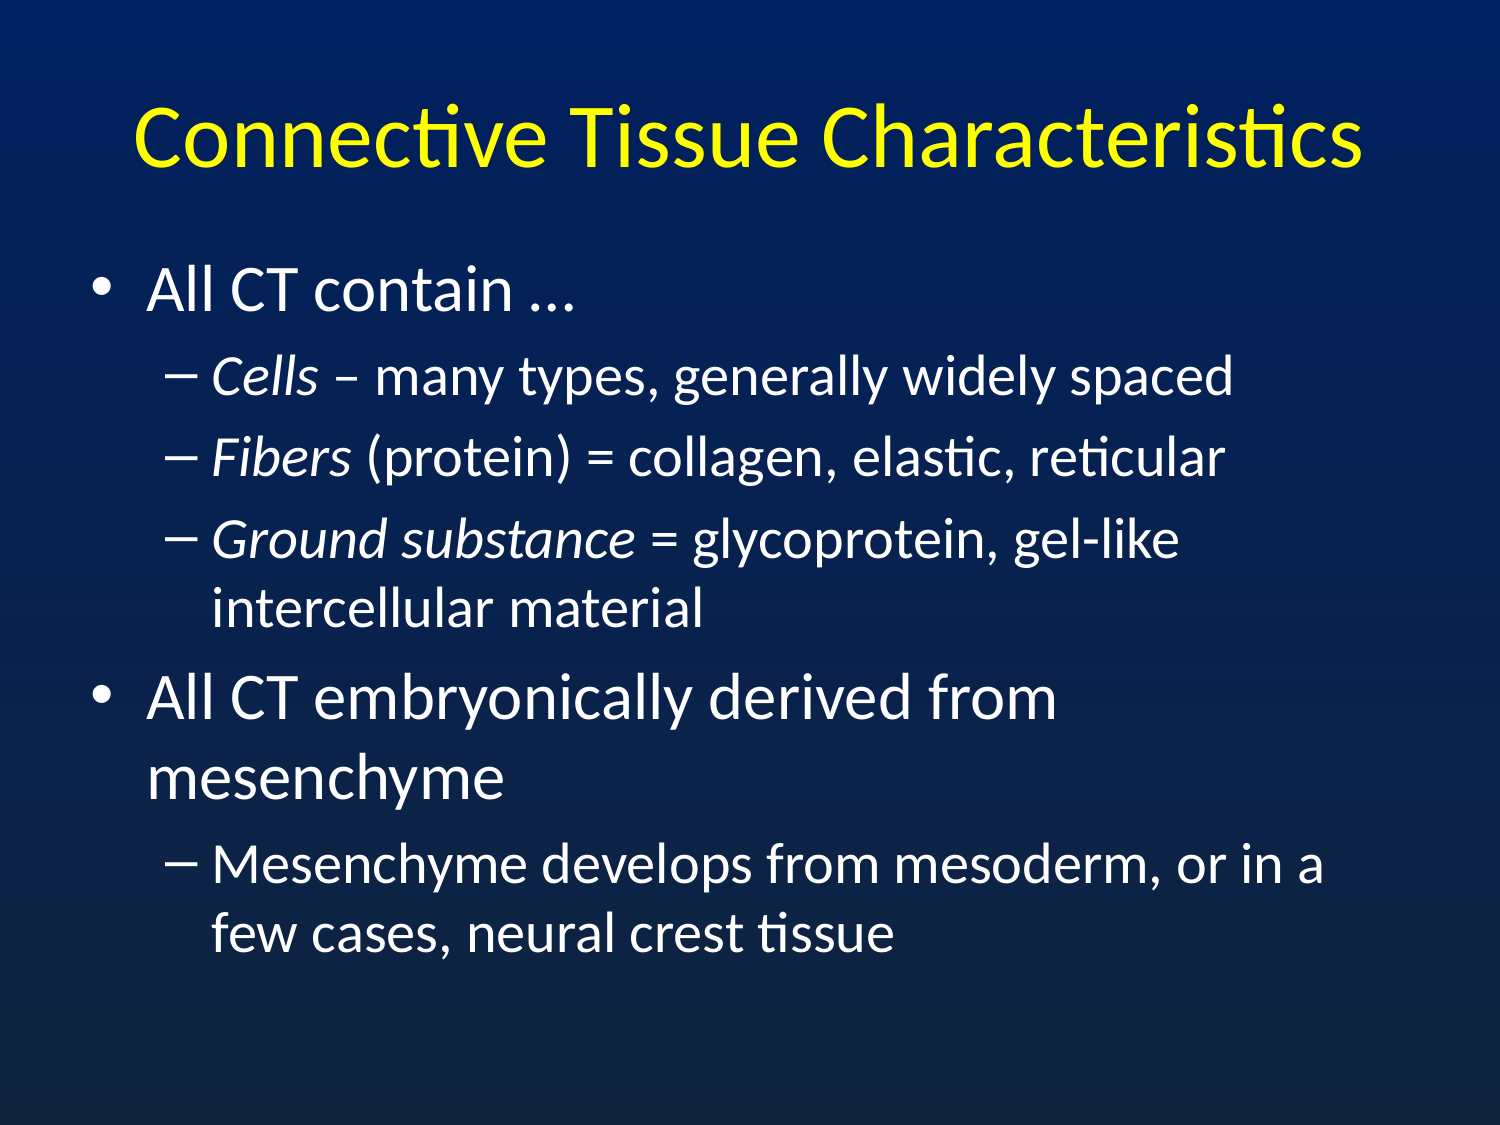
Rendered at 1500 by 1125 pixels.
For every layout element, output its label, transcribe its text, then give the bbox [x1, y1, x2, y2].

title Connective Tissue Characteristics [75, 37, 1425, 225]
list All CT contain … Cells – many types, generally widely spaced Fibers (protein) = collagen, elastic, reticular Ground substance = glycoprotein, gel-like intercellular material All CT embryonically derived from mesenchyme Mesenchyme develops from mesoderm, or in a few cases, neural crest tissue [75, 237, 1425, 1000]
